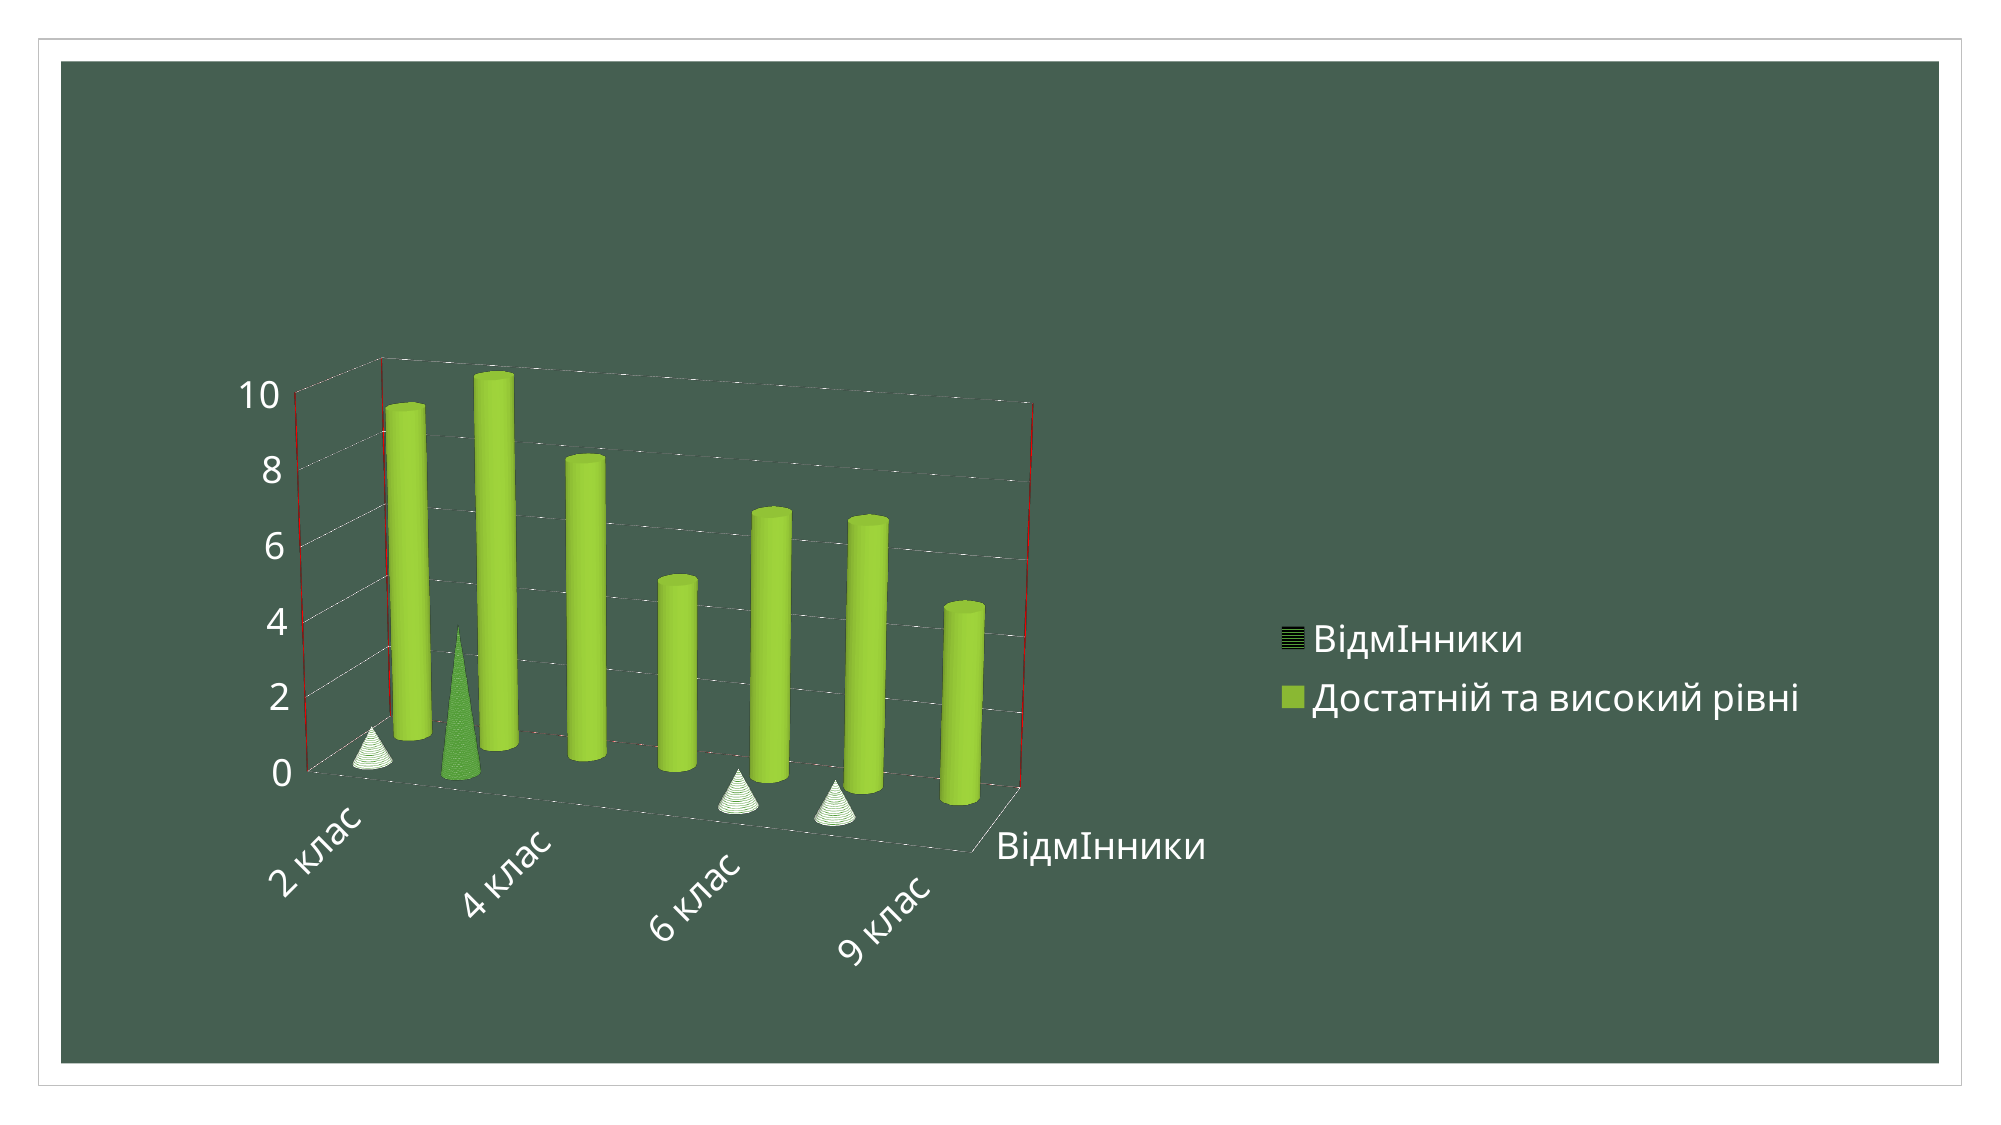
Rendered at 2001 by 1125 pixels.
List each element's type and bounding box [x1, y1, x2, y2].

chart [174, 345, 1825, 991]
